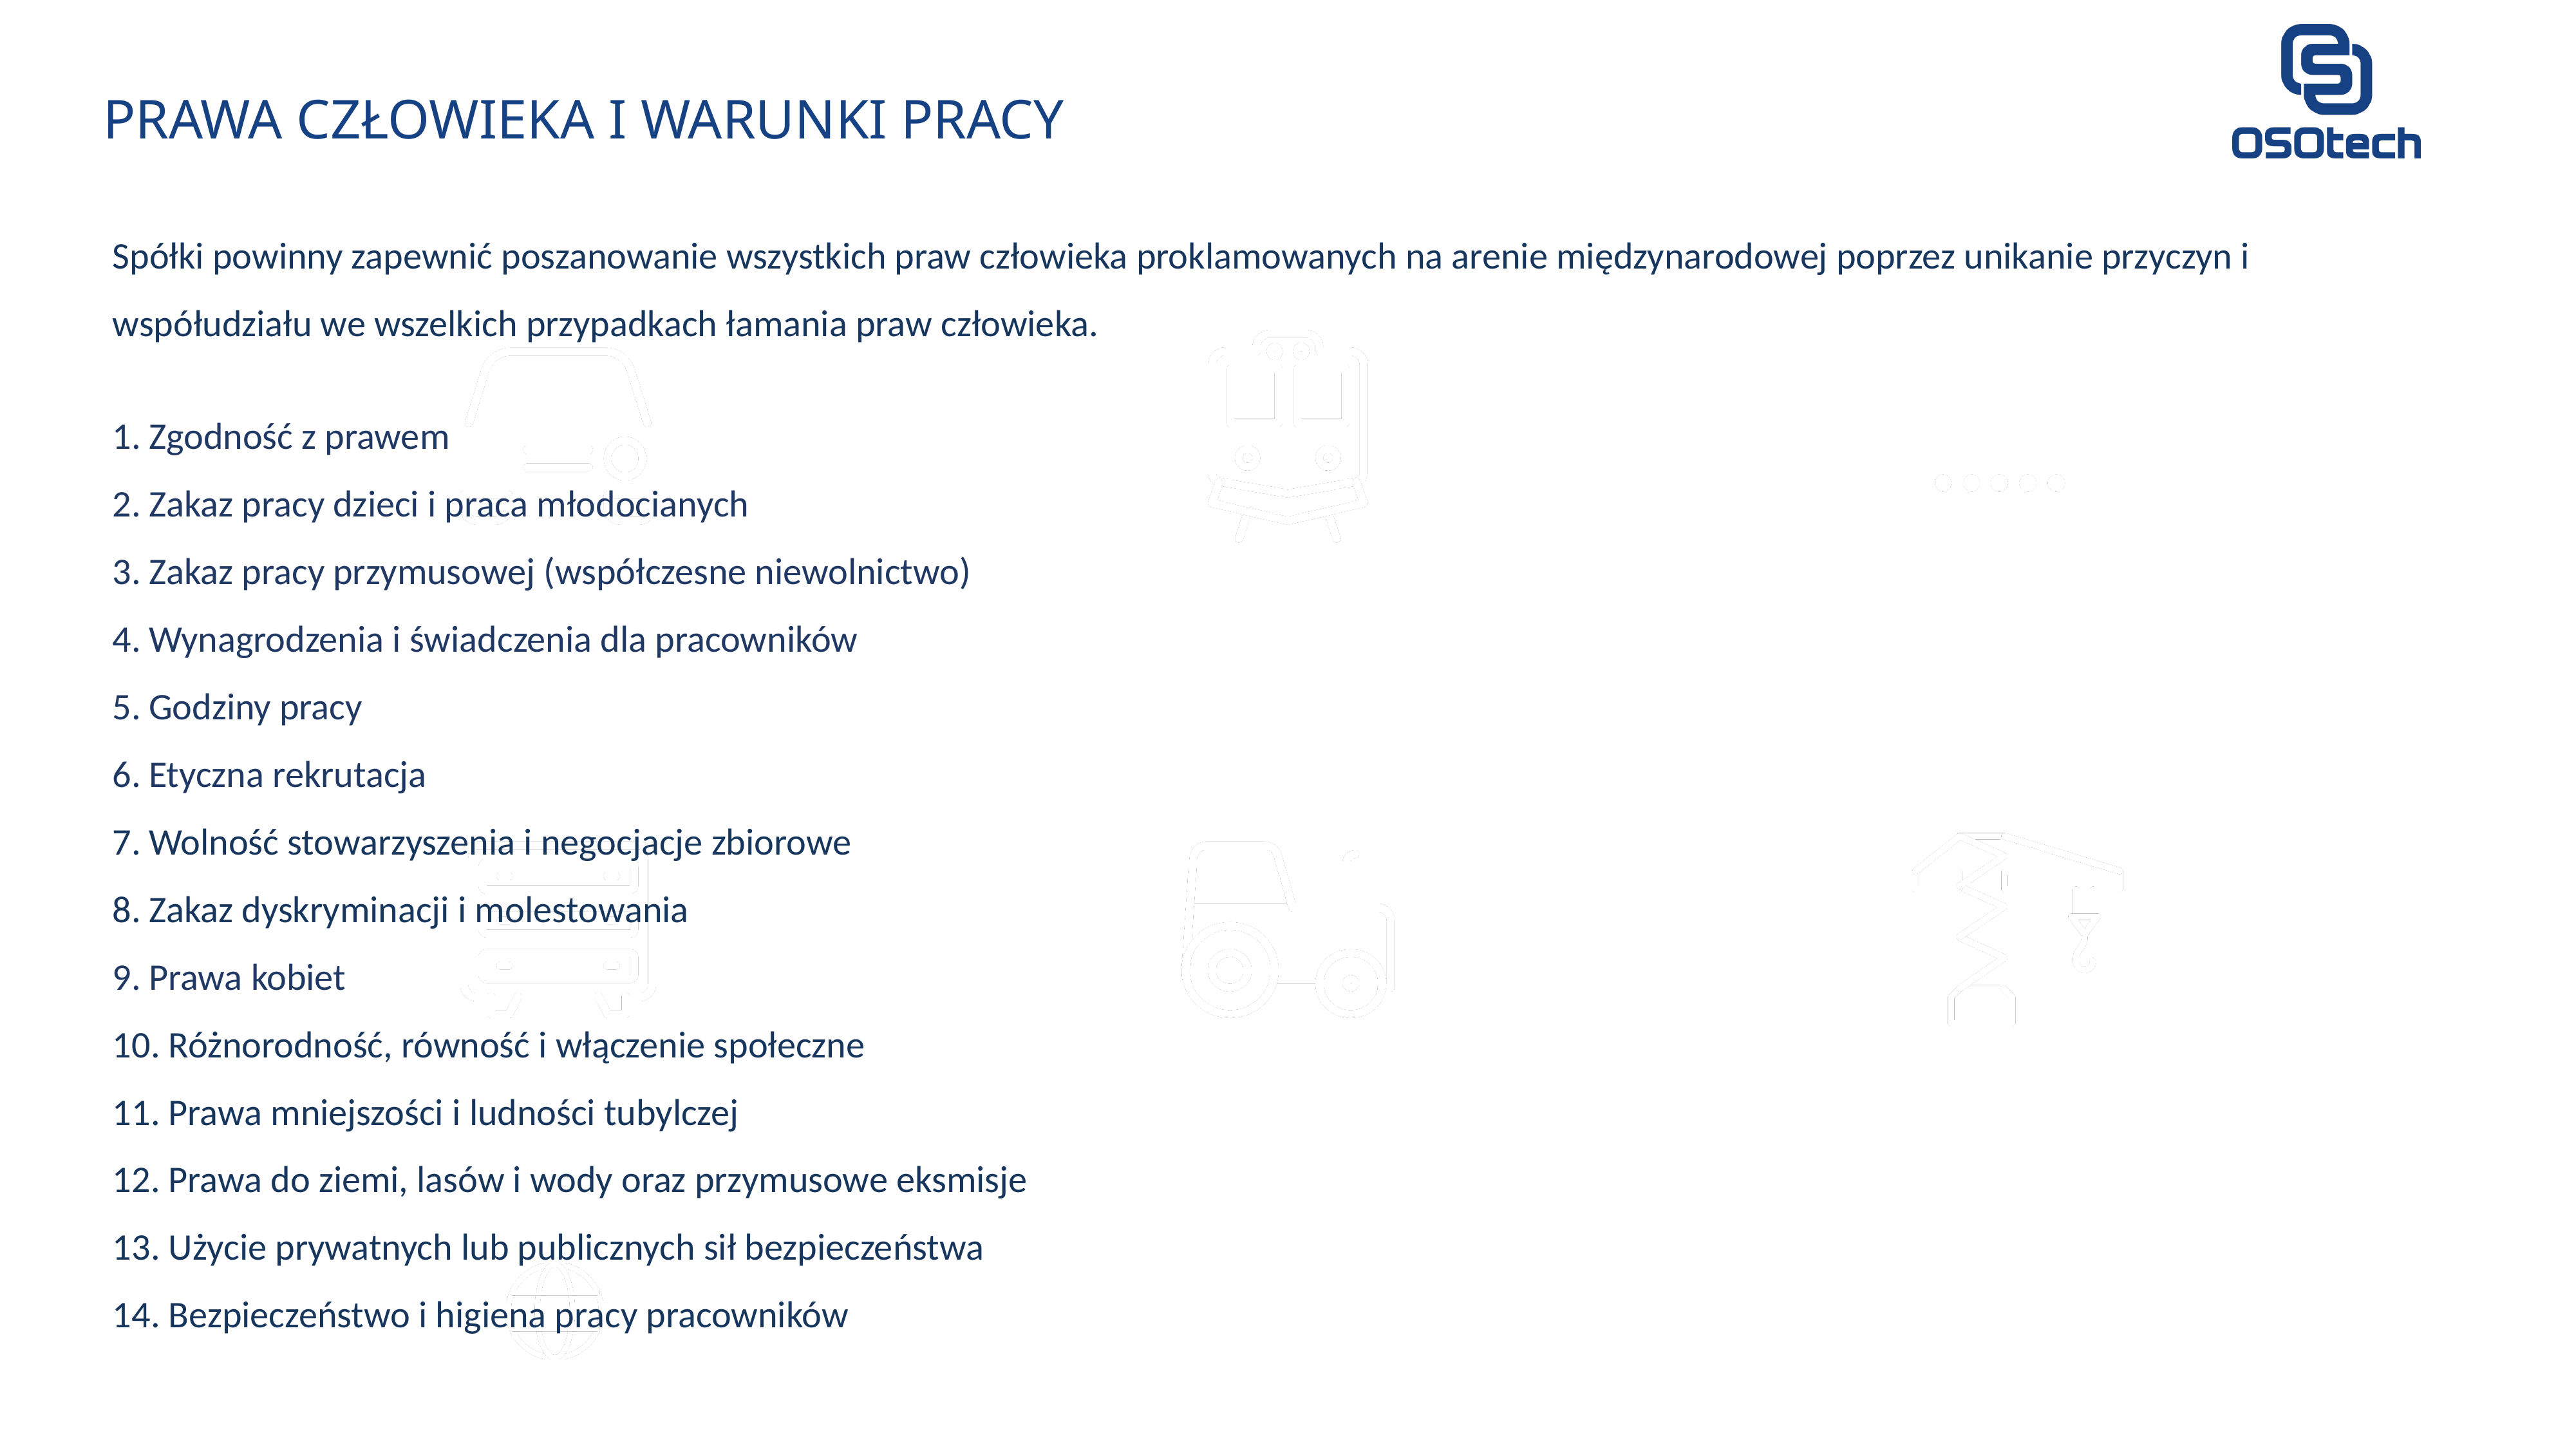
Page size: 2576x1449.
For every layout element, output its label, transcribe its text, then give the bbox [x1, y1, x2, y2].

picture [451, 822, 666, 1037]
text_box Spółki powinny zapewnić poszanowanie wszystkich praw człowieka proklamowanych na arenie międzynarodowej poprzez unikanie przyczyn i współudziału we wszelkich przypadkach łamania praw człowieka. Zgodność z prawem Zakaz pracy dzieci i praca młodocianych Zakaz pracy przymusowej (współczesne niewolnictwo) Wynagrodzenia i świadczenia dla pracowników Godziny pracy Etyczna rekrutacja Wolność stowarzyszenia i negocjacje zbiorowe Zakaz dyskryminacji i molestowania Prawa kobiet Różnorodność, równość i włączenie społeczne Prawa mniejszości i ludności tubylczej Prawa do ziemi, lasów i wody oraz przymusowe eksmisje Użycie prywatnych lub publicznych sił bezpieczeństwa Bezpieczeństwo i higiena pracy pracowników [103, 204, 2280, 1340]
picture [603, 490, 656, 526]
picture [1962, 474, 1980, 492]
picture [522, 463, 594, 471]
picture [2018, 474, 2037, 492]
picture [2232, 24, 2421, 158]
picture [1180, 822, 1395, 1037]
text_box [0, 0, 2576, 172]
picture [1990, 474, 2009, 492]
picture [464, 346, 652, 427]
picture [522, 445, 594, 454]
text_box PRAWA CZŁOWIEKA I WARUNKI PRACY [103, 46, 2259, 181]
picture [1910, 822, 2125, 1037]
picture [1180, 328, 1395, 544]
picture [1933, 474, 1952, 492]
picture [506, 1262, 603, 1359]
picture [2047, 474, 2065, 492]
picture [460, 490, 513, 526]
picture [603, 436, 647, 480]
